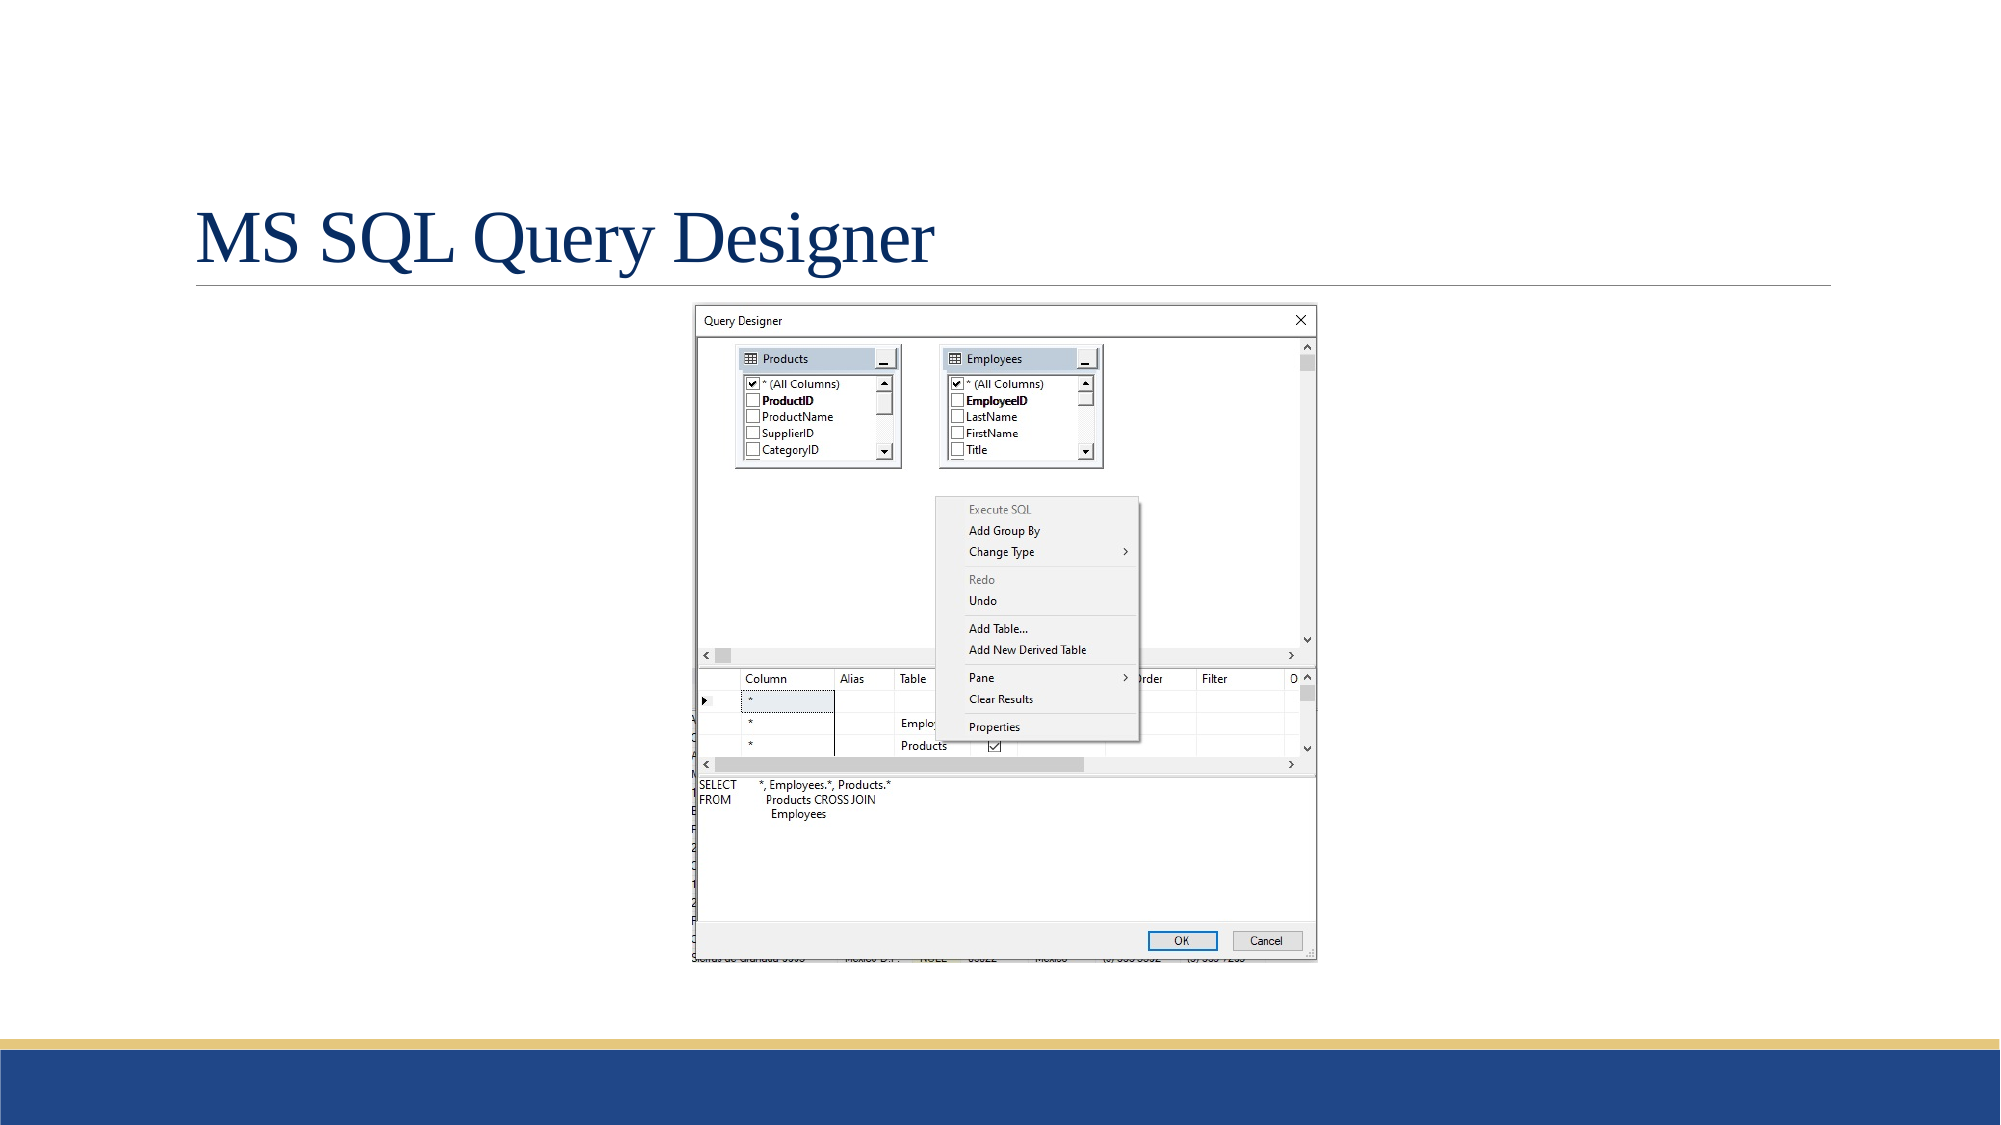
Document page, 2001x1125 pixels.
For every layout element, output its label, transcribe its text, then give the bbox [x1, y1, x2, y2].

title MS SQL Query Designer [180, 47, 1830, 285]
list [691, 302, 1318, 964]
